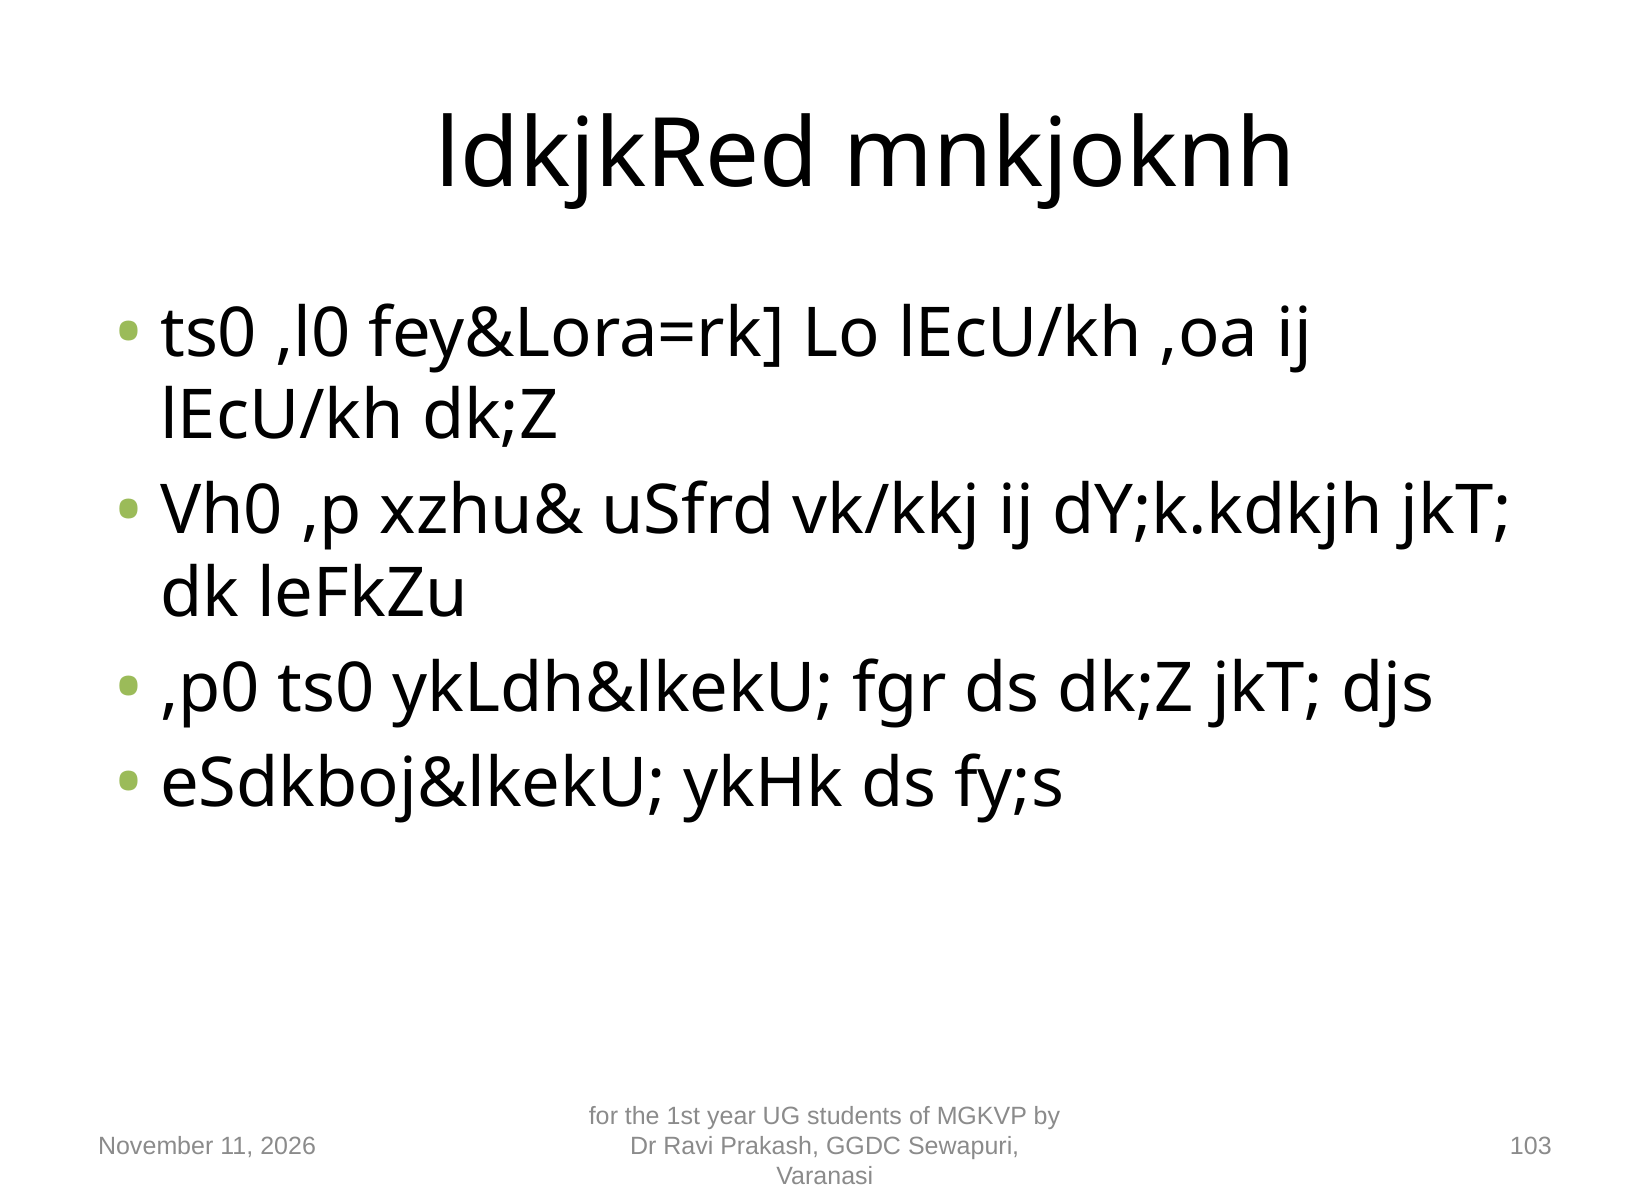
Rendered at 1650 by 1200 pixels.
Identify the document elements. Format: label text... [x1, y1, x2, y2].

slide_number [82, 1112, 468, 1177]
title ldkjkRed mnkjoknh [82, 47, 1568, 249]
footer for the 1st year UG students of MGKVP by Dr Ravi Prakash, GGDC Sewapuri, Varanasi [563, 1112, 1087, 1177]
slide_number 103 [1182, 1112, 1568, 1177]
list ts0 ,l0 fey&Lora=rk] Lo lEcU/kh ,oa ij lEcU/kh dk;Z Vh0 ,p xzhu& uSfrd vk/kkj ij dY;k.kdkjh jkT; dk leFkZu ,p0 ts0 ykLdh&lkekU; fgr ds dk;Z jkT; djs eSdkboj&lkekU; ykHk ds fy;s [82, 279, 1568, 1073]
